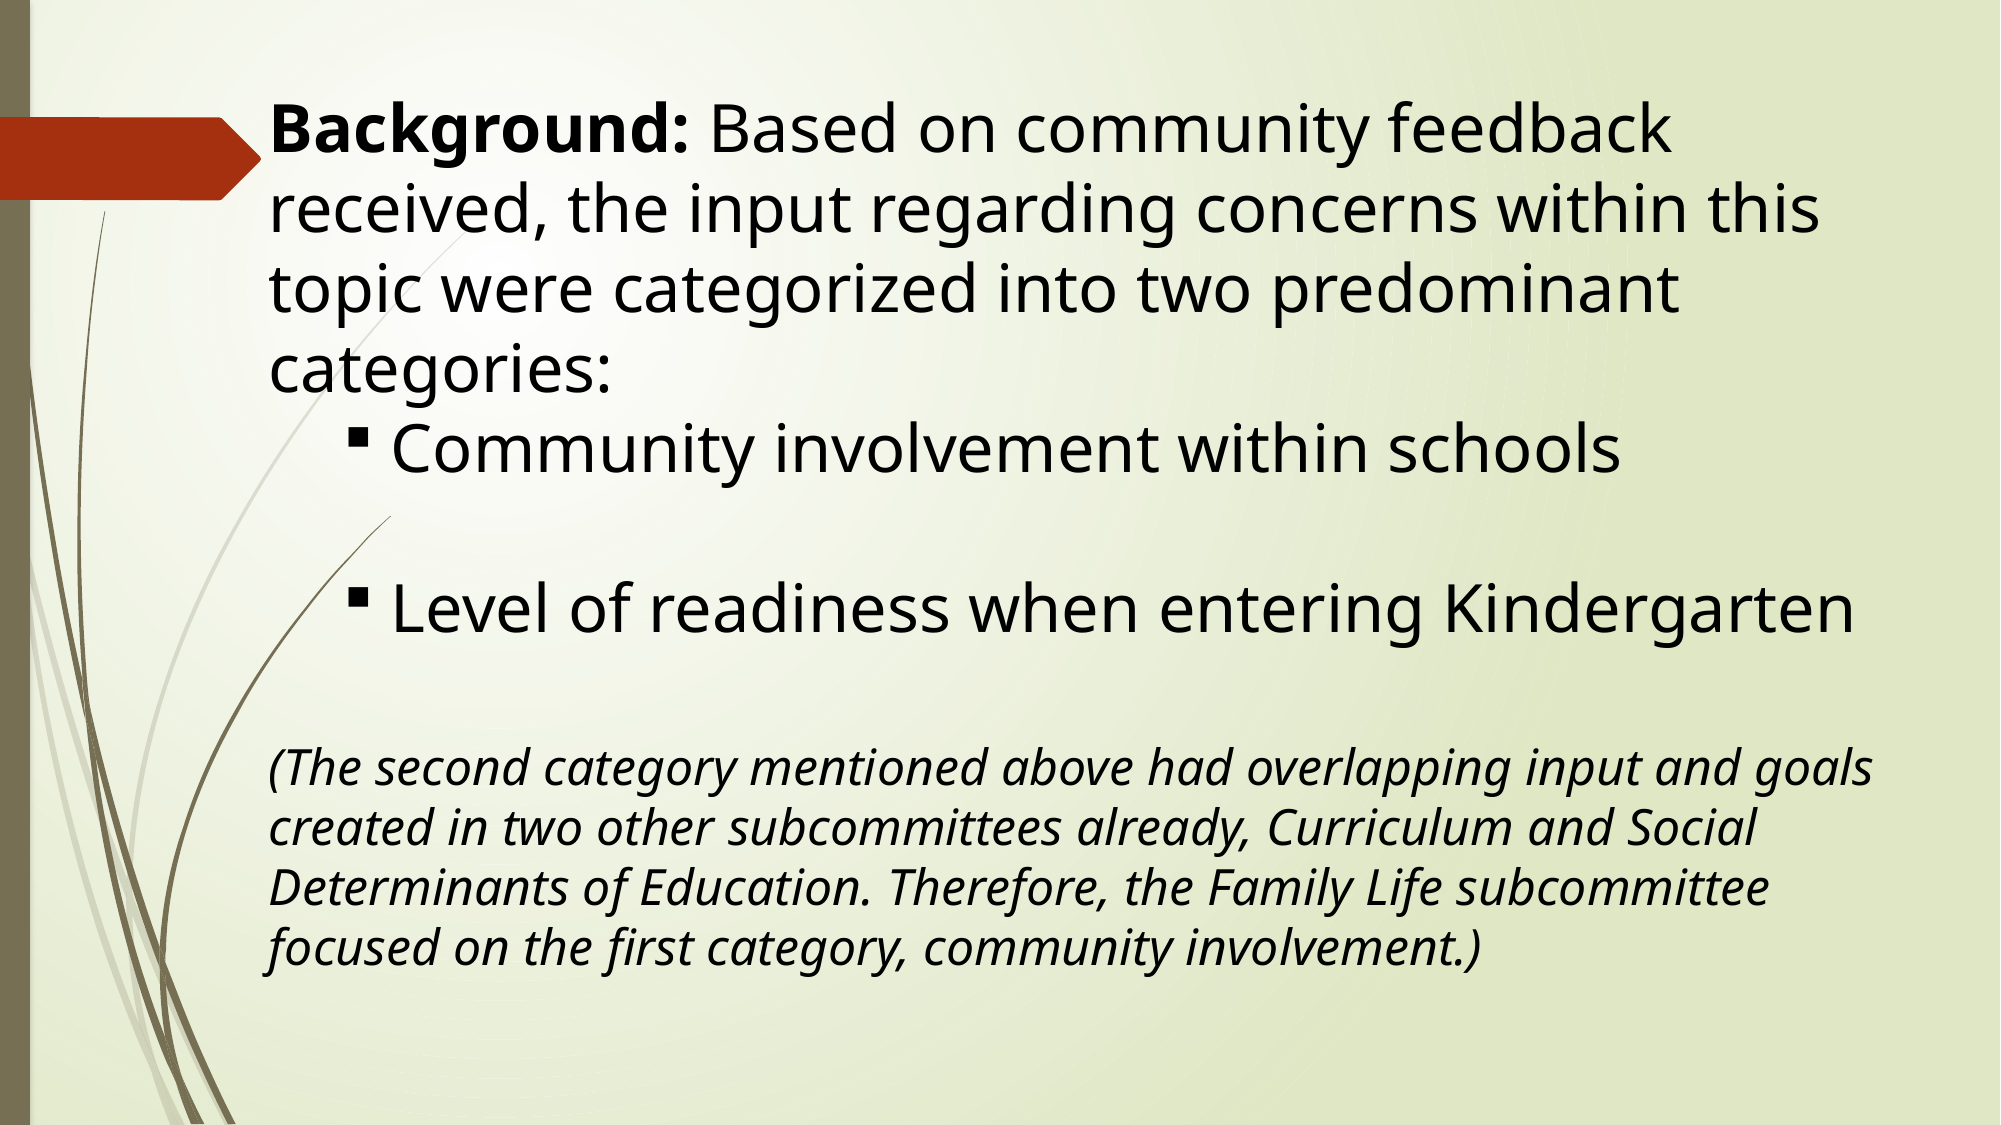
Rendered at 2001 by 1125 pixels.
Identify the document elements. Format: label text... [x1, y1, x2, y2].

text_box Background: Based on community feedback received, the input regarding concerns within this topic were categorized into two predominant categories: Community involvement within schools Level of readiness when entering Kindergarten (The second category mentioned above had overlapping input and goals created in two other subcommittees already, Curriculum and Social Determinants of Education. Therefore, the Family Life subcommittee focused on the first category, community involvement.) [254, 78, 1941, 1119]
